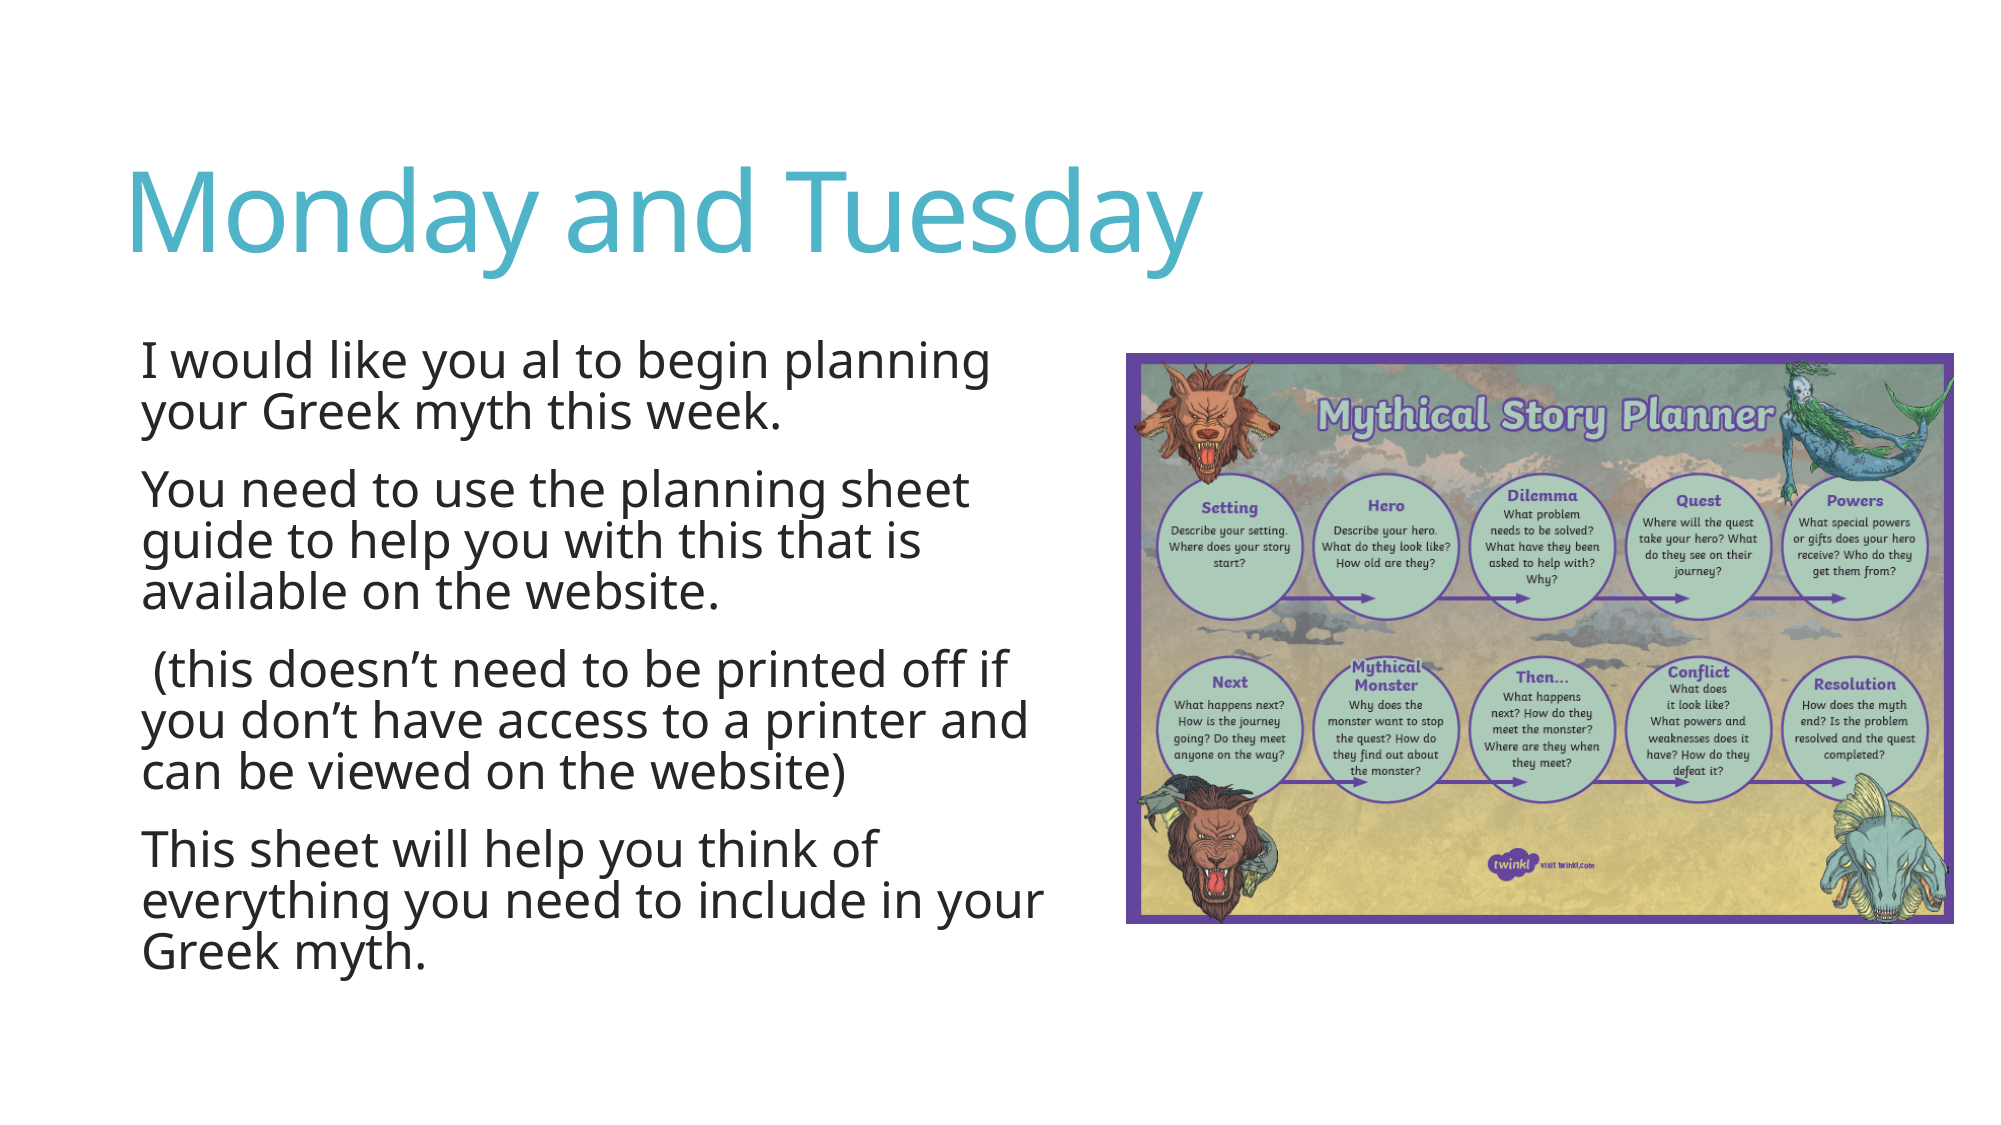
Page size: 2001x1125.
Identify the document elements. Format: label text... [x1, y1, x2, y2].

picture [1126, 353, 1954, 924]
list I would like you al to begin planning your Greek myth this week. You need to use the planning sheet guide to help you with this that is available on the website. (this doesn’t need to be printed off if you don’t have access to a printer and can be viewed on the website) This sheet will help you think of everything you need to include in your Greek myth. [111, 329, 1105, 982]
title Monday and Tuesday [107, 81, 1875, 354]
